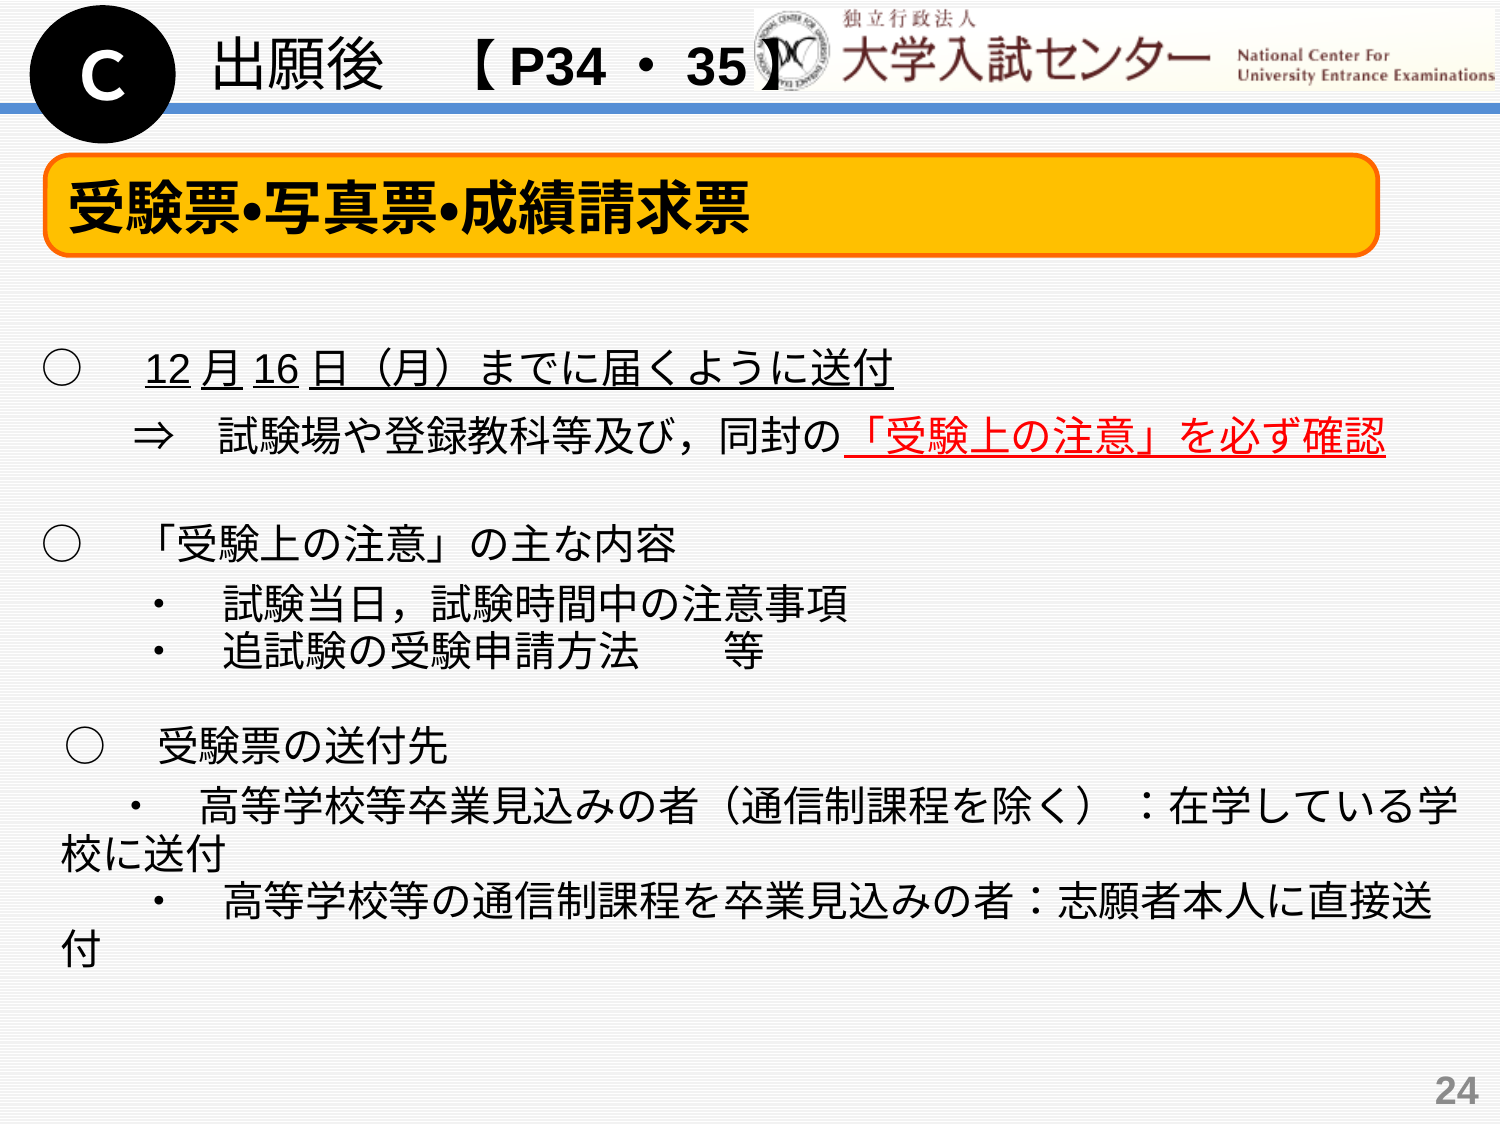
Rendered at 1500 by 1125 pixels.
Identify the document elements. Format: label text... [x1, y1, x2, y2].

text_box 受験票・写真票・成績請求票 [45, 155, 1378, 256]
slide_number 24 [1144, 1059, 1495, 1120]
picture [754, 8, 1495, 91]
text_box Ｃ [29, 5, 176, 144]
text_box 出願後 【P34・35】 [194, 16, 703, 108]
text_box ○ 12月16日（月）までに届くように送付 ⇒ 試験場や登録教科等及び，同封の「受験上の注意」を必ず確認 ○ 「受験上の注意」の主な内容 ・ 試験当日，試験時間中の注意事項 ・ 追試験の受験申請方法 等 ○ 受験票の送付先 ・ 高等学校等卒業見込みの者（通信制課程を除く） ：在学している学校に送付 ・ 高等学校等の通信制課程を卒業見込みの者：志願者本人に直接送付 [0, 338, 1483, 1015]
